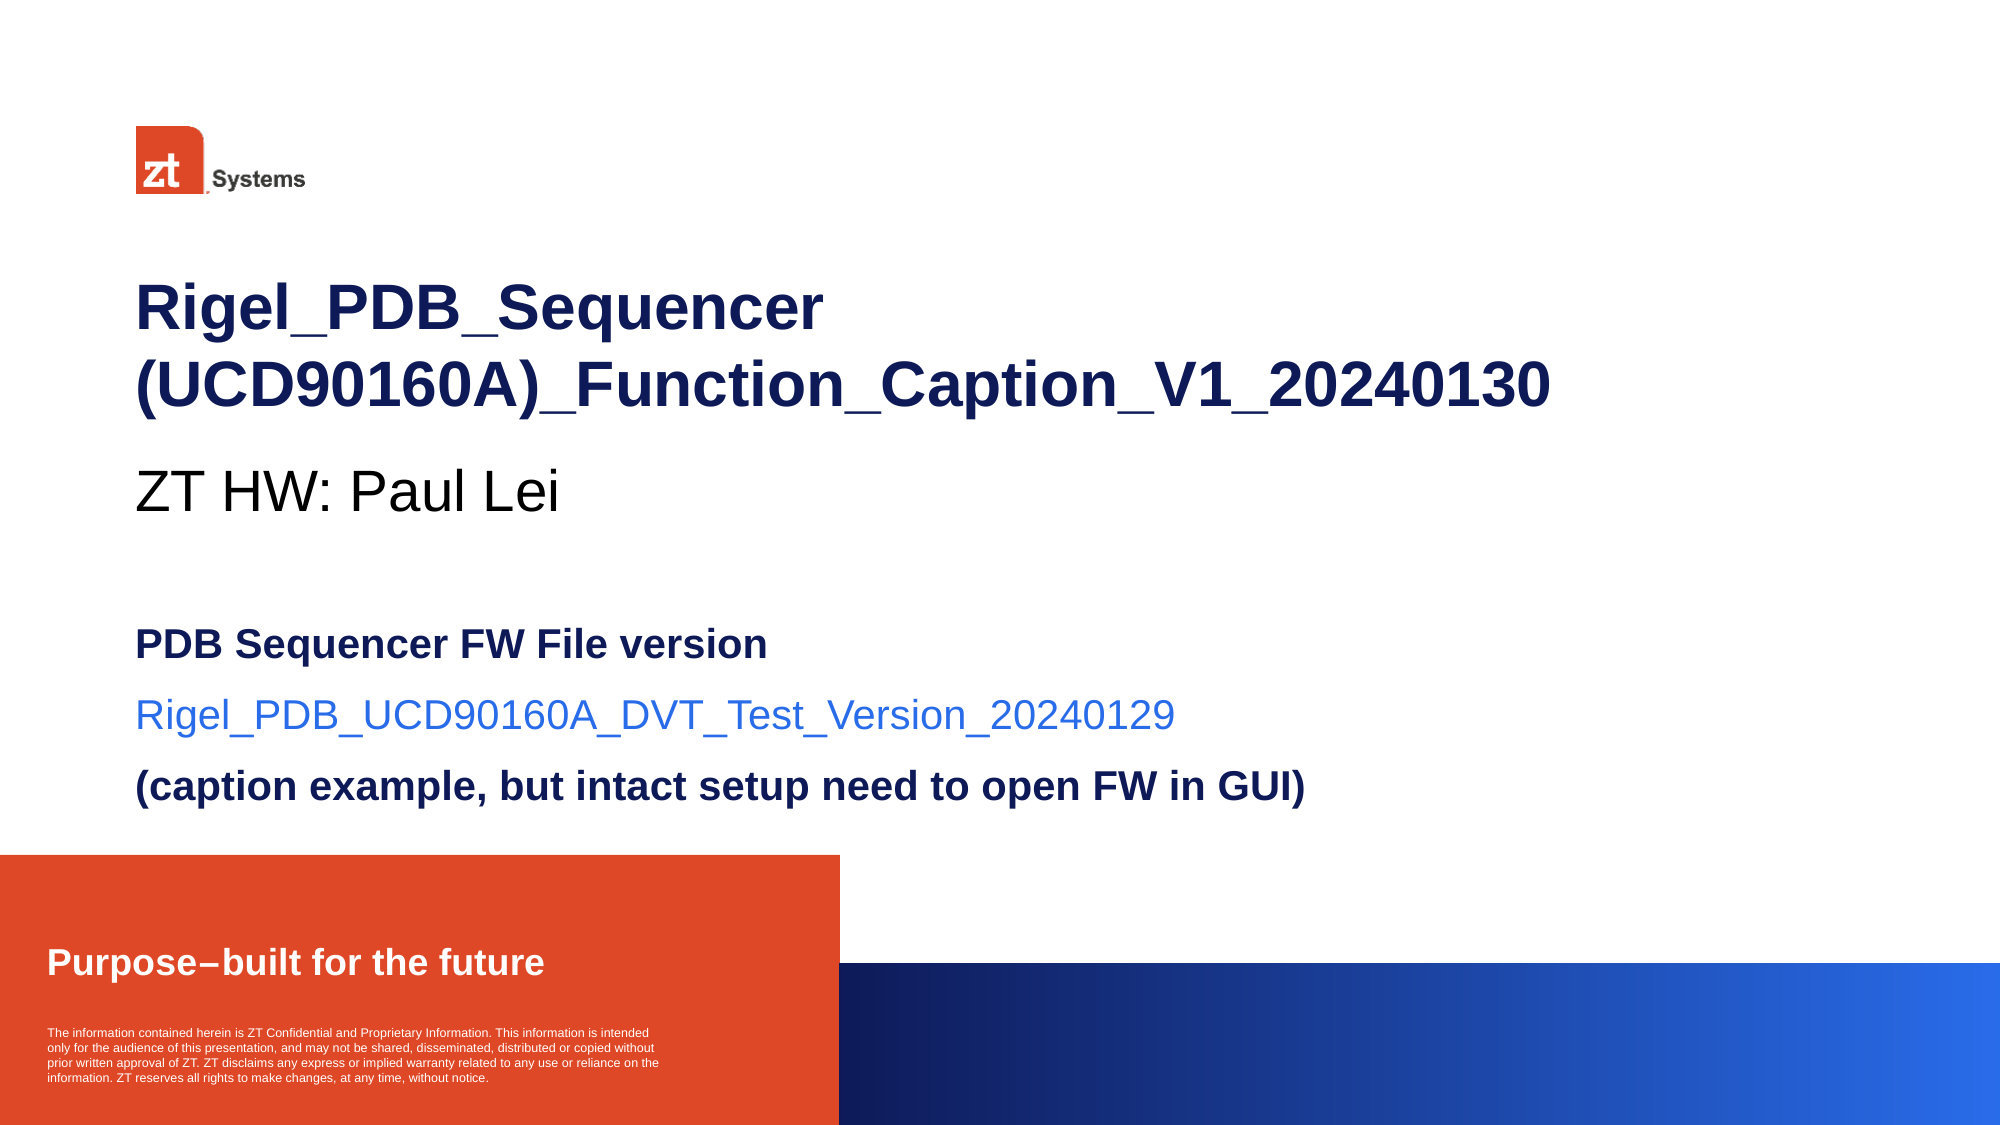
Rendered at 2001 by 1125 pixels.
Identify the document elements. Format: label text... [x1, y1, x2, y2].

list Rigel_PDB_Sequencer (UCD90160A)_Function_Caption_V1_20240130 [120, 258, 1747, 430]
list ZT HW: Paul Lei [120, 454, 1419, 537]
picture [136, 126, 305, 194]
list PDB Sequencer FW File version Rigel_PDB_UCD90160A_DVT_Test_Version_20240129 (caption example, but intact setup need to open FW in GUI) [120, 609, 1339, 823]
